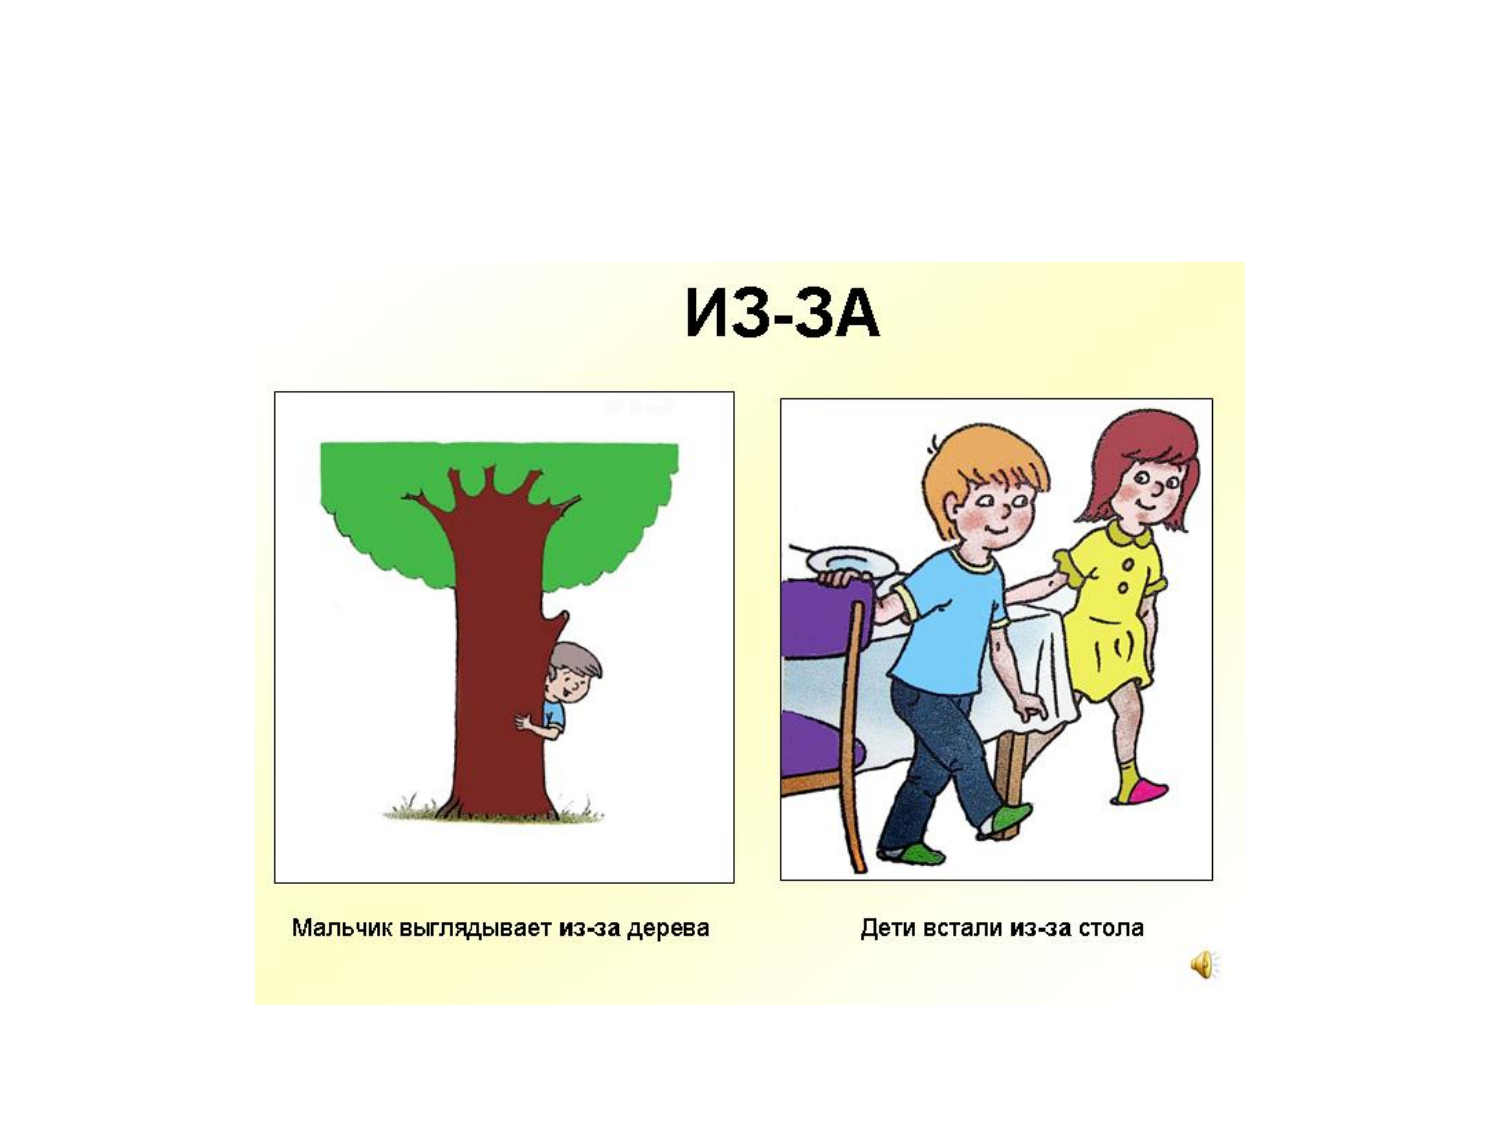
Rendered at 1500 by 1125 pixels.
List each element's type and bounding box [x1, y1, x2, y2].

list [254, 262, 1246, 1006]
